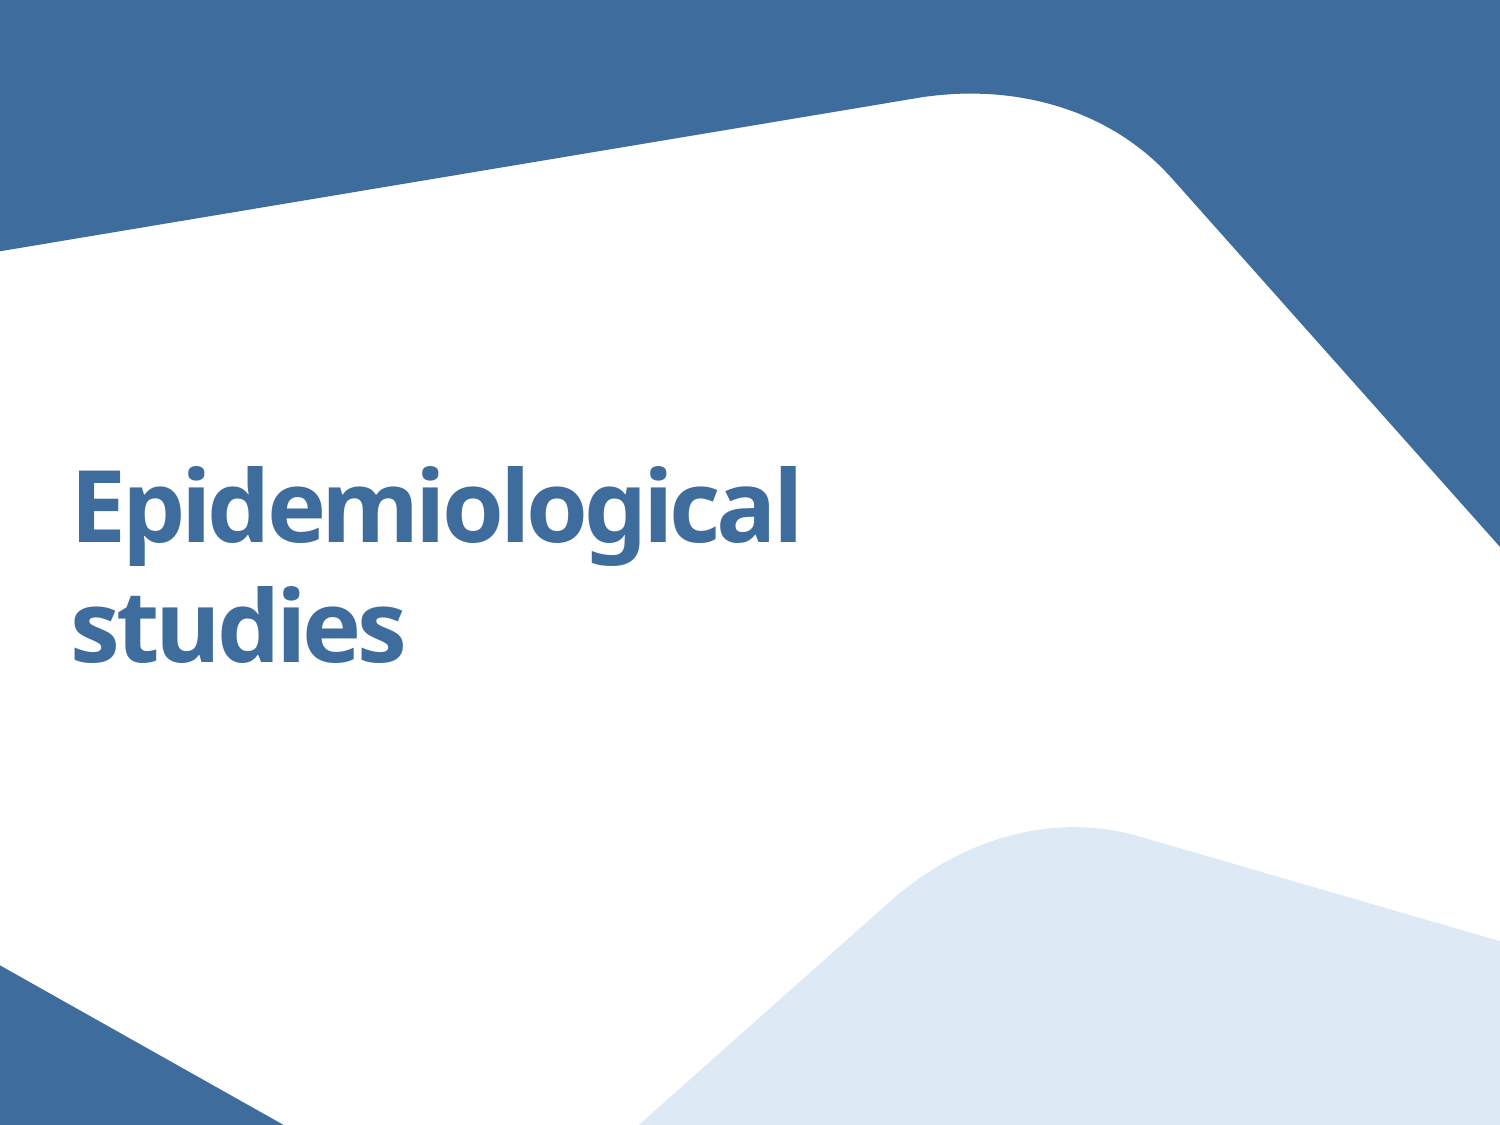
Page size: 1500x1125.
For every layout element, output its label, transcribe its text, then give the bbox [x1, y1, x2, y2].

text_box Epidemiological studies [70, 442, 1070, 683]
